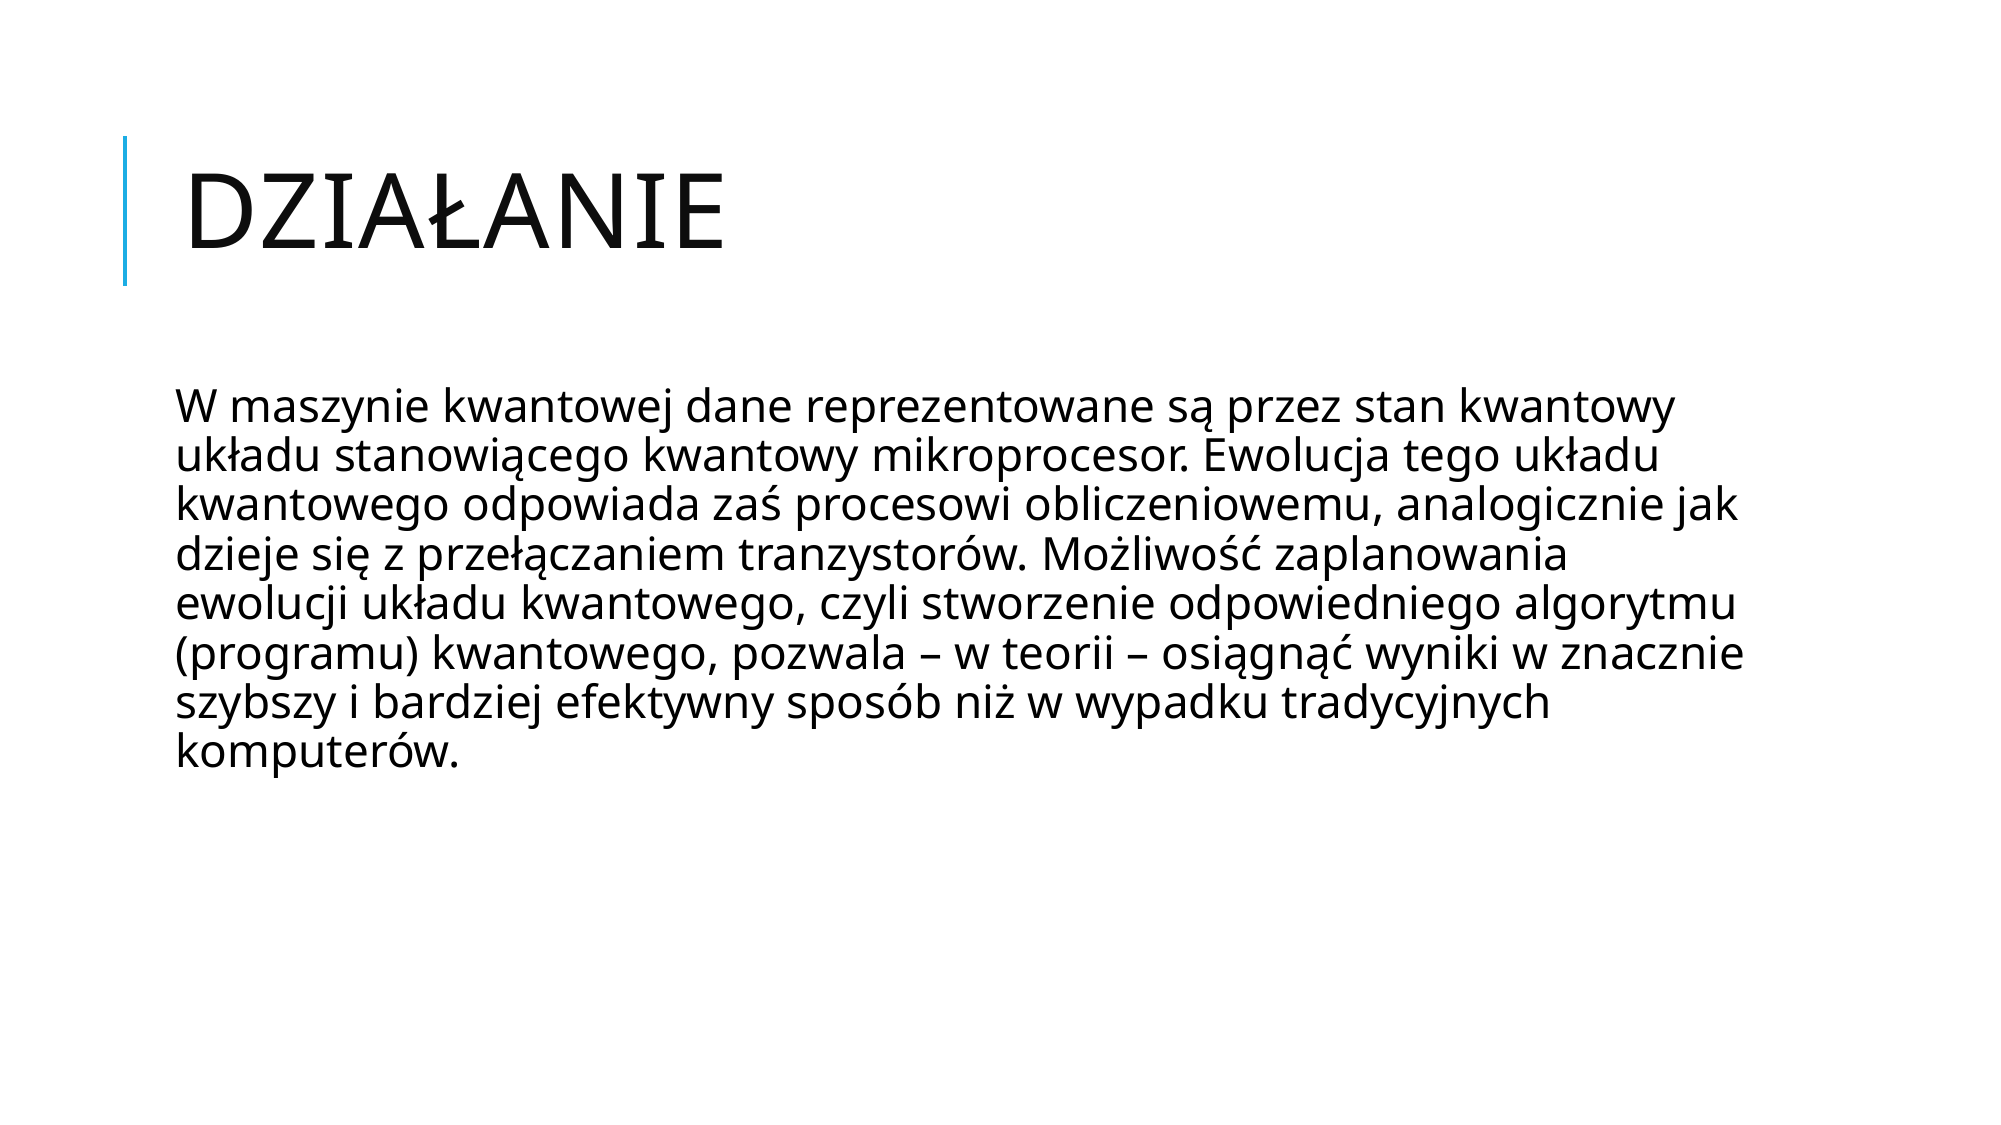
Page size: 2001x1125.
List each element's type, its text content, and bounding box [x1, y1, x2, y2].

title Działanie [168, 96, 1763, 342]
list W maszynie kwantowej dane reprezentowane są przez stan kwantowy układu stanowiącego kwantowy mikroprocesor. Ewolucja tego układu kwantowego odpowiada zaś procesowi obliczeniowemu, analogicznie jak dzieje się z przełączaniem tranzystorów. Możliwość zaplanowania ewolucji układu kwantowego, czyli stworzenie odpowiedniego algorytmu (programu) kwantowego, pozwala – w teorii – osiągnąć wyniki w znacznie szybszy i bardziej efektywny sposób niż w wypadku tradycyjnych komputerów. [168, 375, 1763, 1035]
